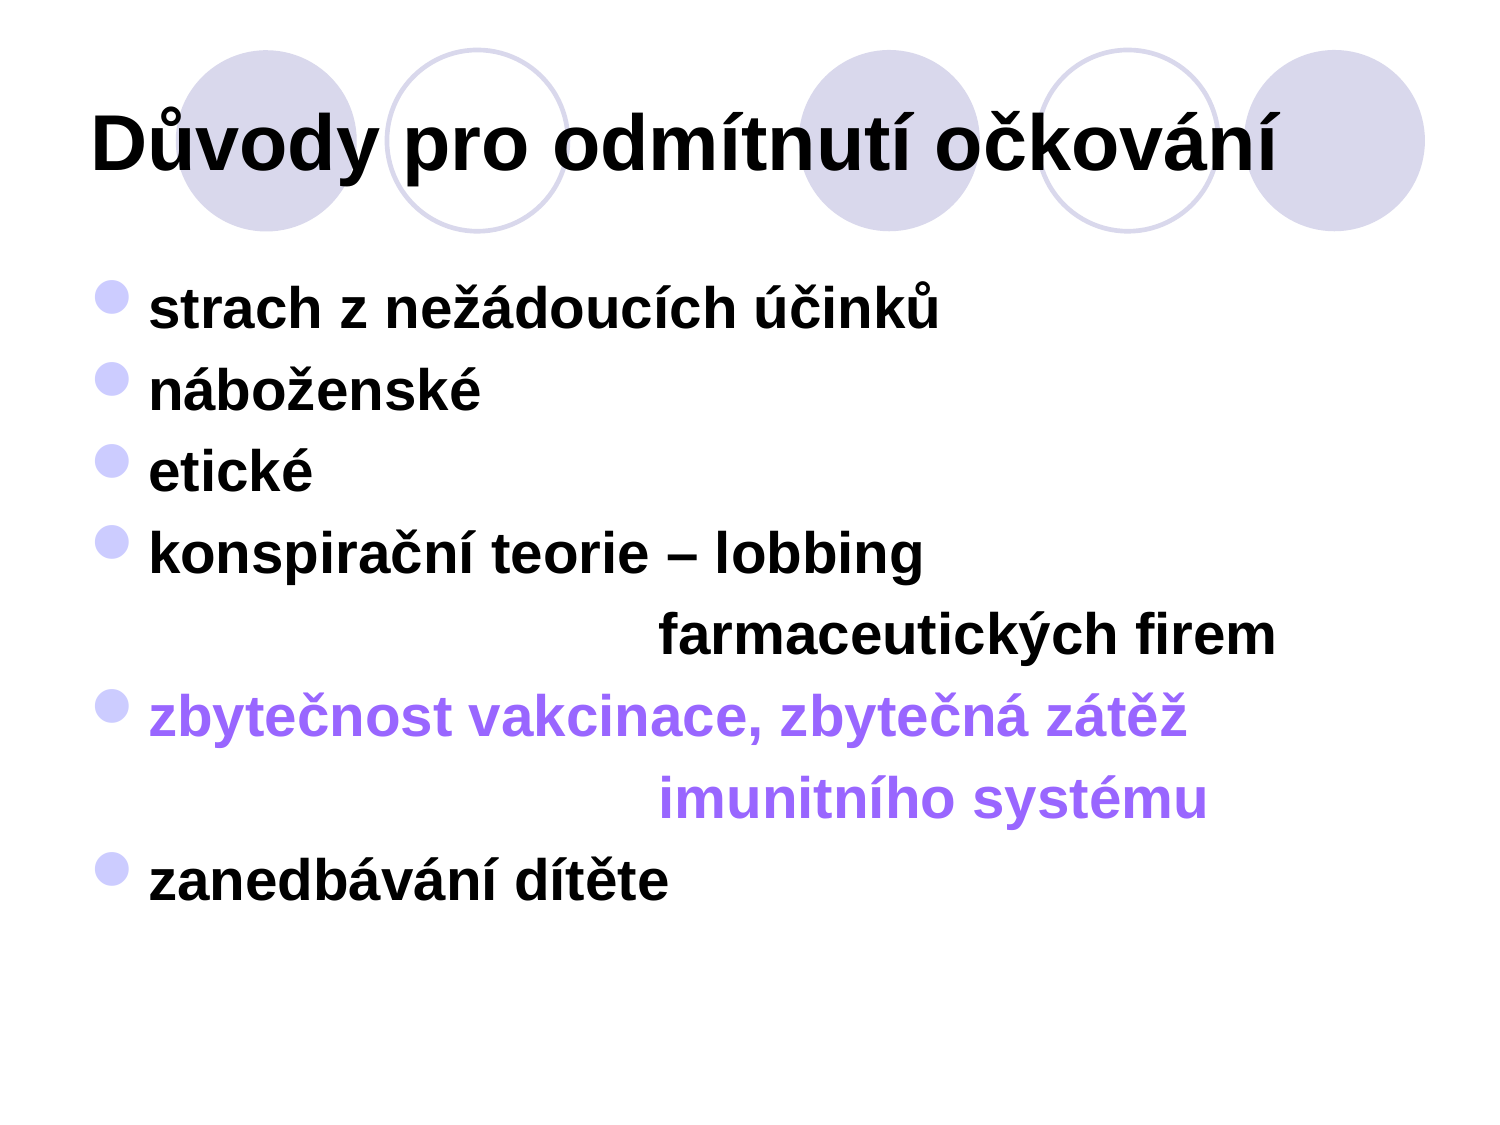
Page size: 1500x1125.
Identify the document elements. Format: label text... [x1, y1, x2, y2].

list strach z nežádoucích účinků náboženské etické konspirační teorie – lobbing farmaceutických firem zbytečnost vakcinace, zbytečná zátěž imunitního systému zanedbávání dítěte [75, 262, 1425, 1006]
title Důvody pro odmítnutí očkování [75, 45, 1425, 233]
